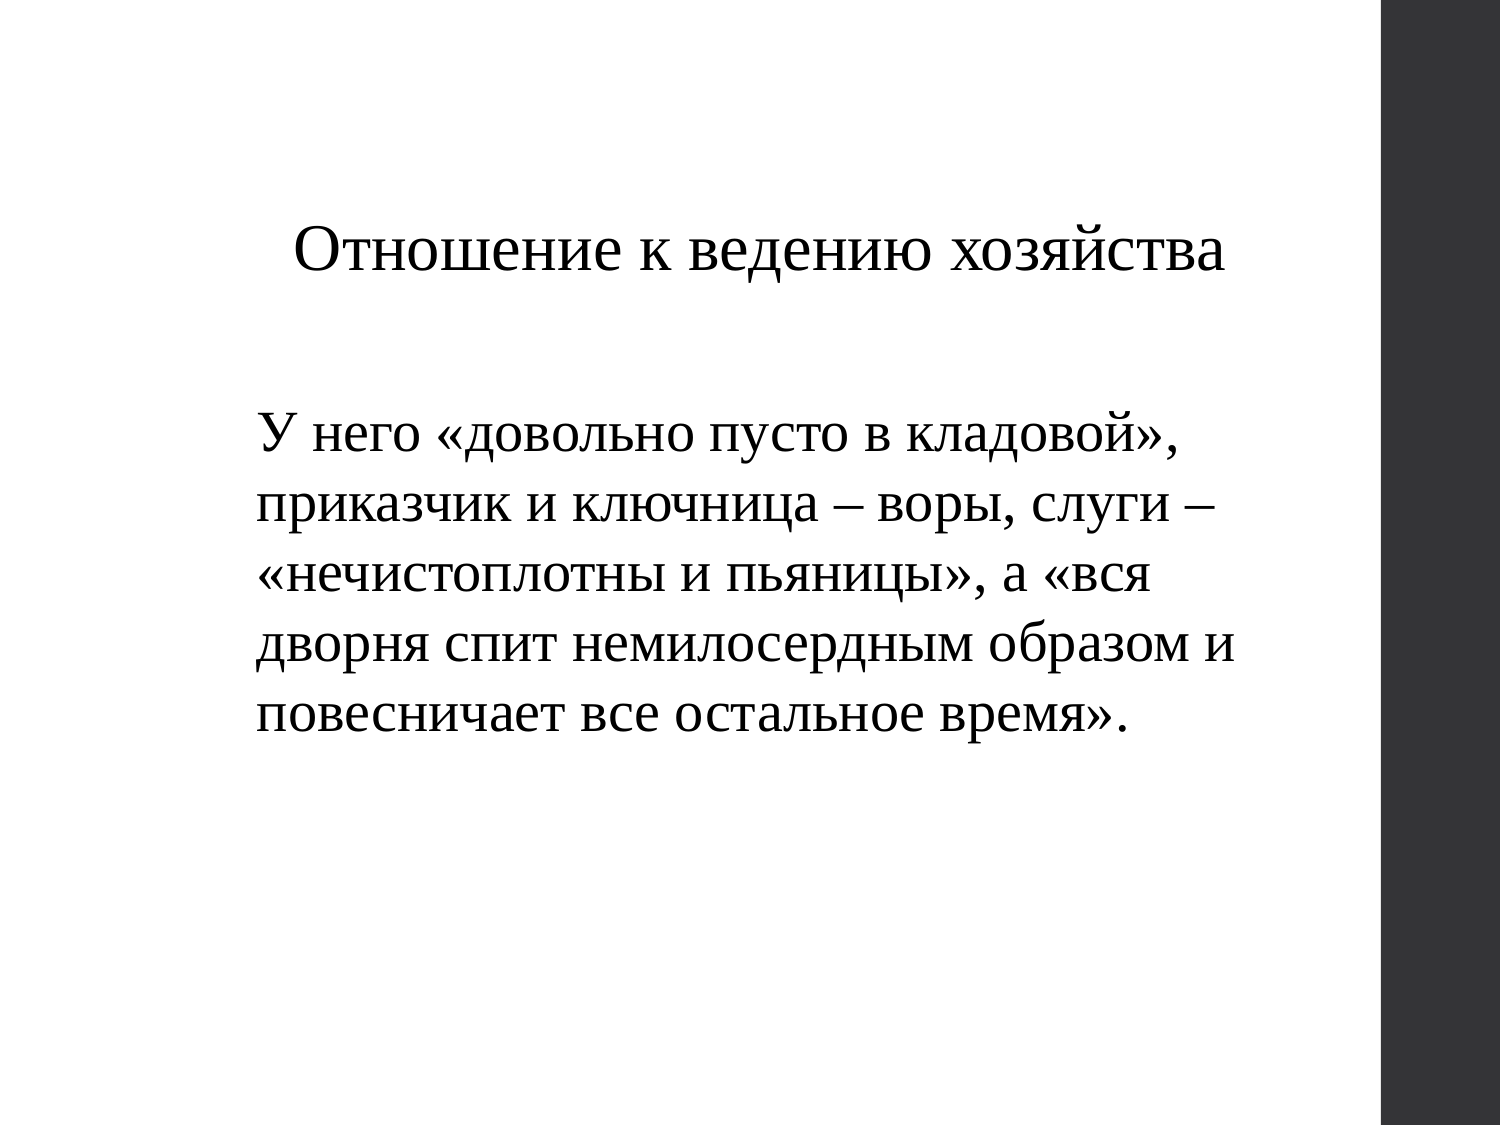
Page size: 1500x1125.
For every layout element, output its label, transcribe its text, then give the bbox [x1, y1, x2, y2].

text_box У него «довольно пусто в кладовой», приказчик и ключница – воры, слуги – «нечистоплотны и пьяницы», а «вся дворня спит немилосердным образом и повесничает все остальное время». [242, 385, 1270, 751]
text_box Отношение к ведению хозяйства [279, 196, 1243, 291]
